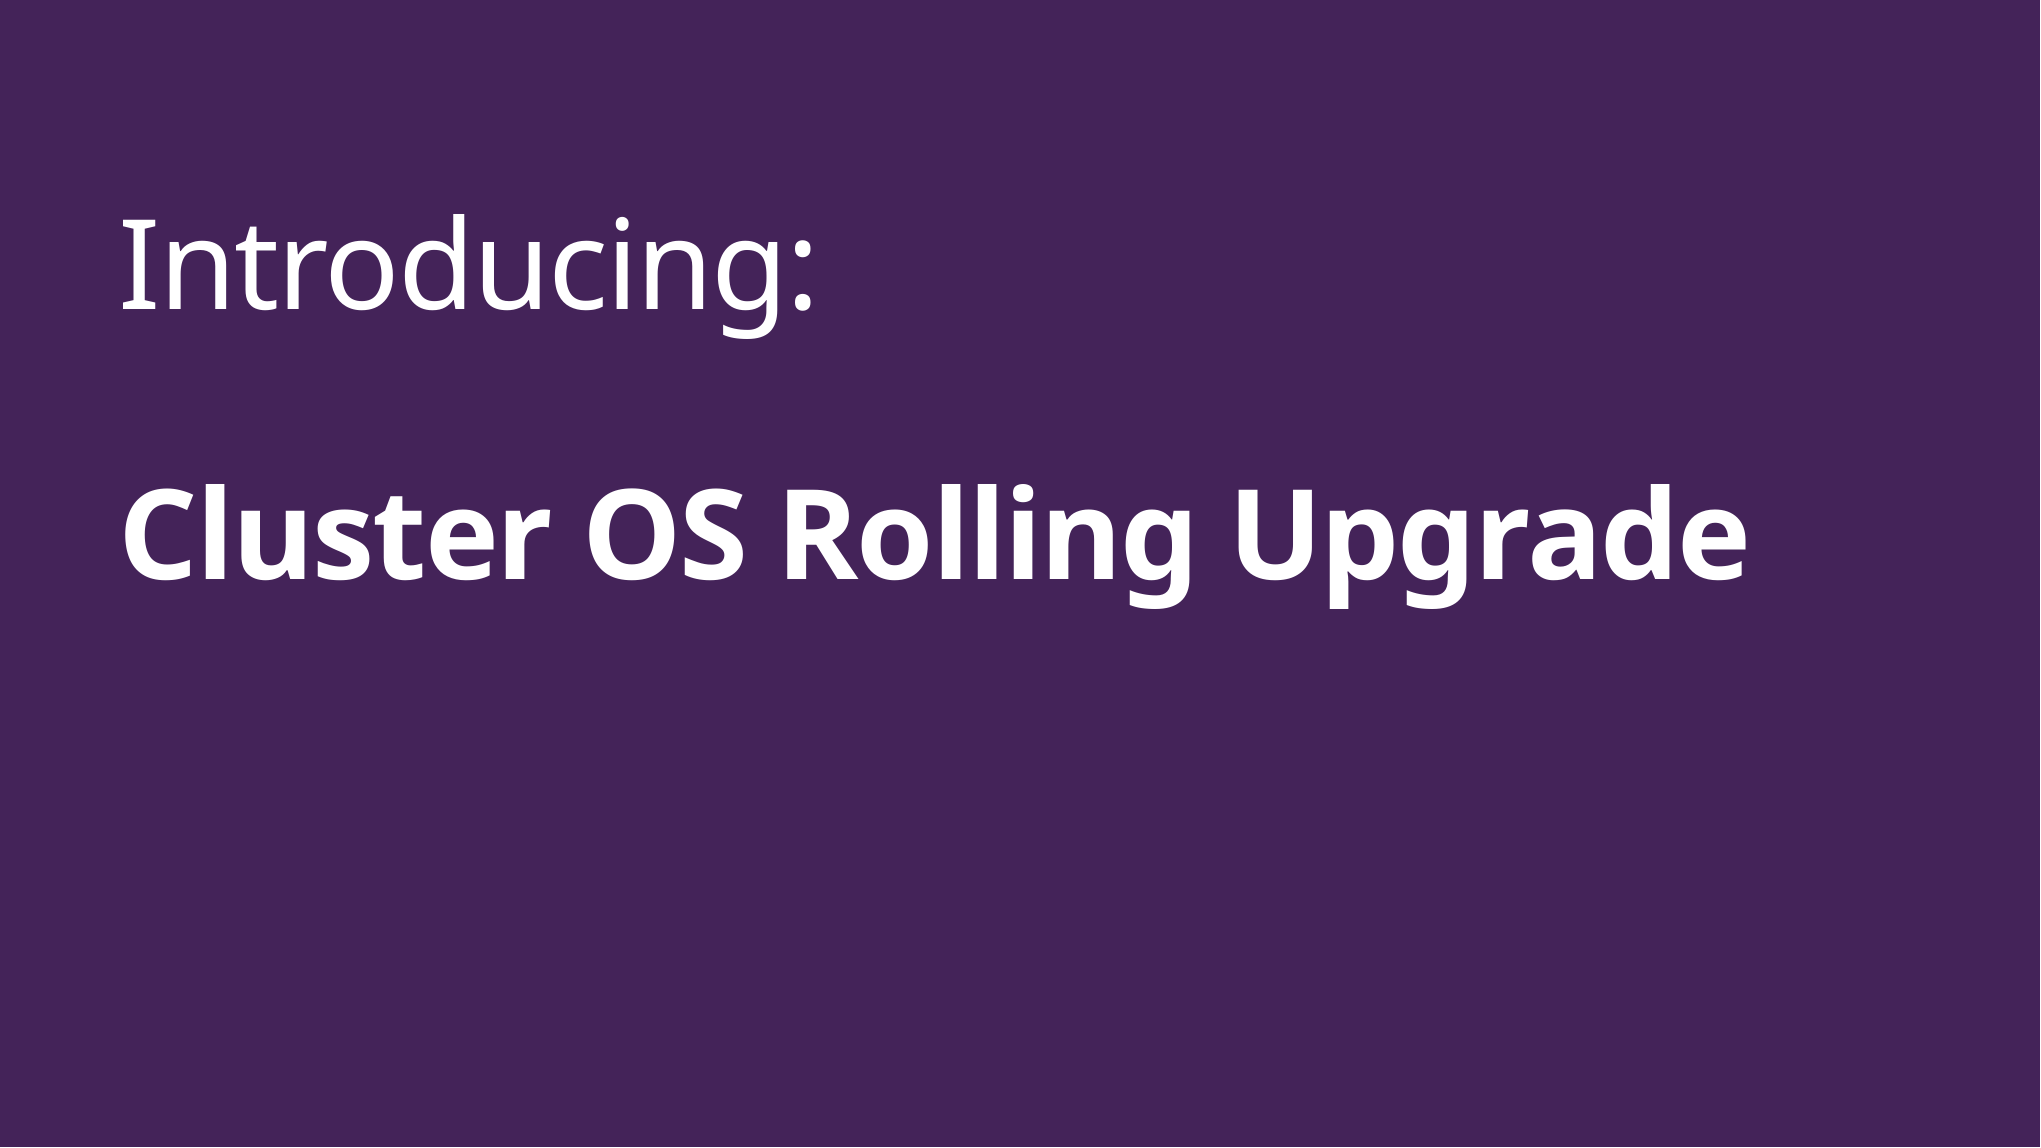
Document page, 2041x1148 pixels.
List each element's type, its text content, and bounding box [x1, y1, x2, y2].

title Introducing: Cluster OS Rolling Upgrade [95, 186, 1921, 674]
